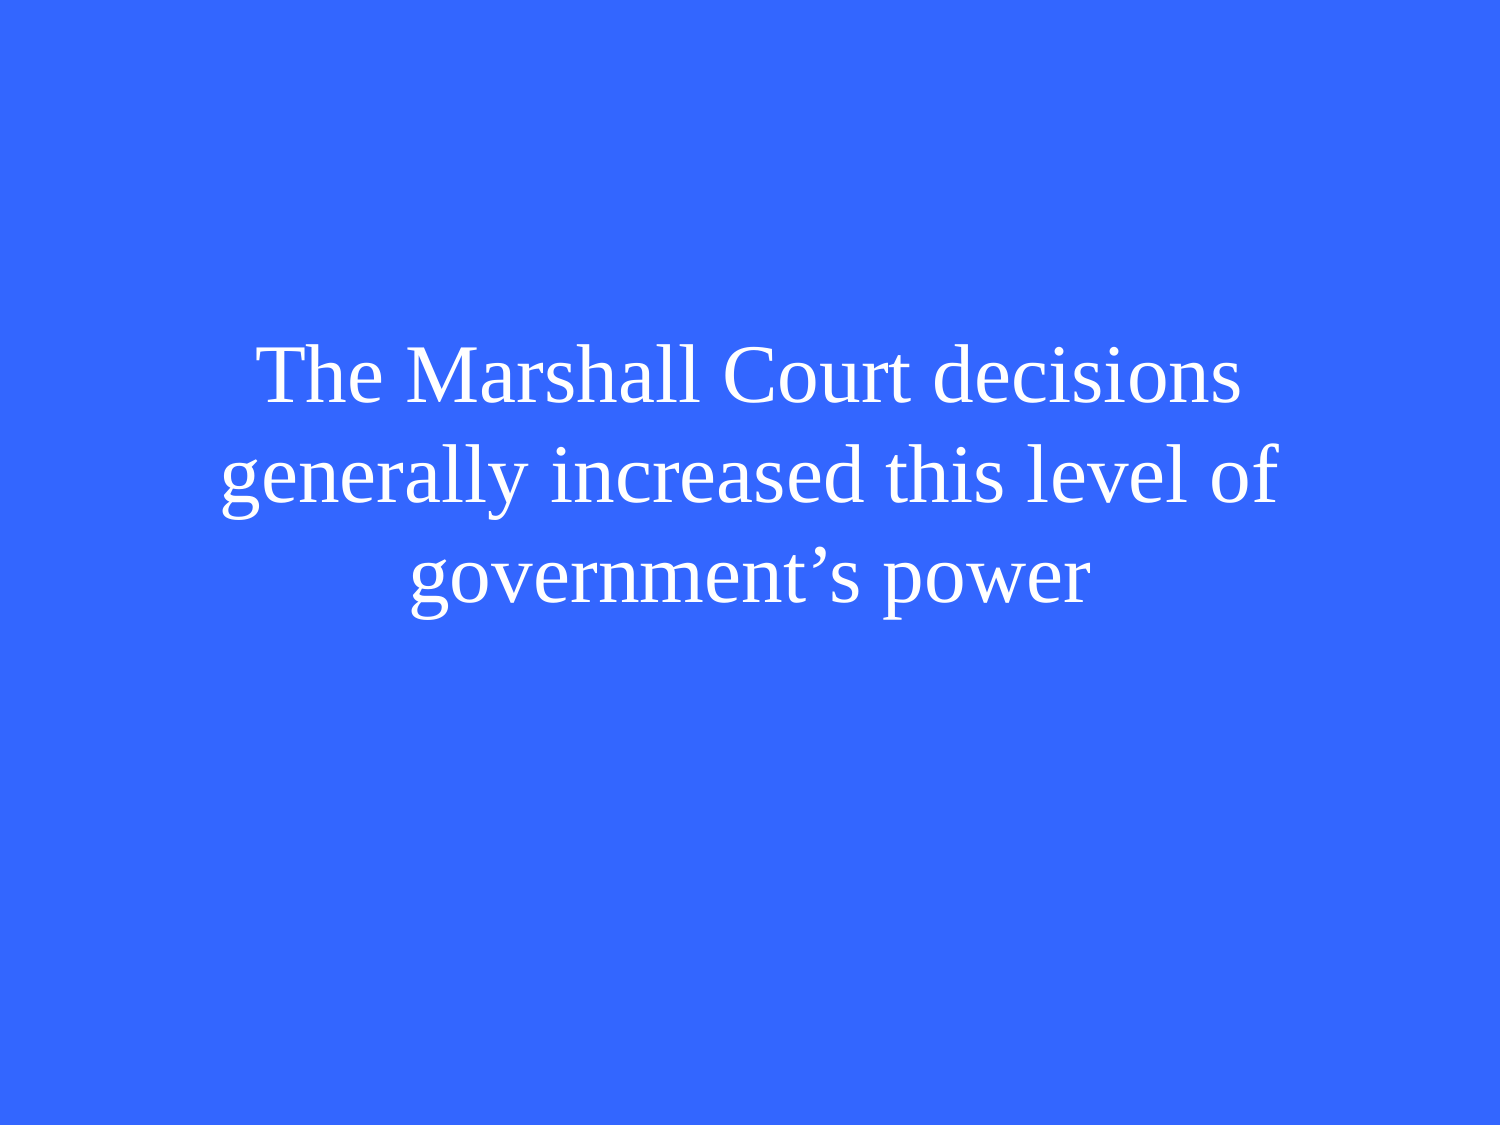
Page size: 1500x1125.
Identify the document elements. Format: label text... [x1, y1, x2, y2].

title The Marshall Court decisions generally increased this level of government’s power [112, 374, 1388, 563]
